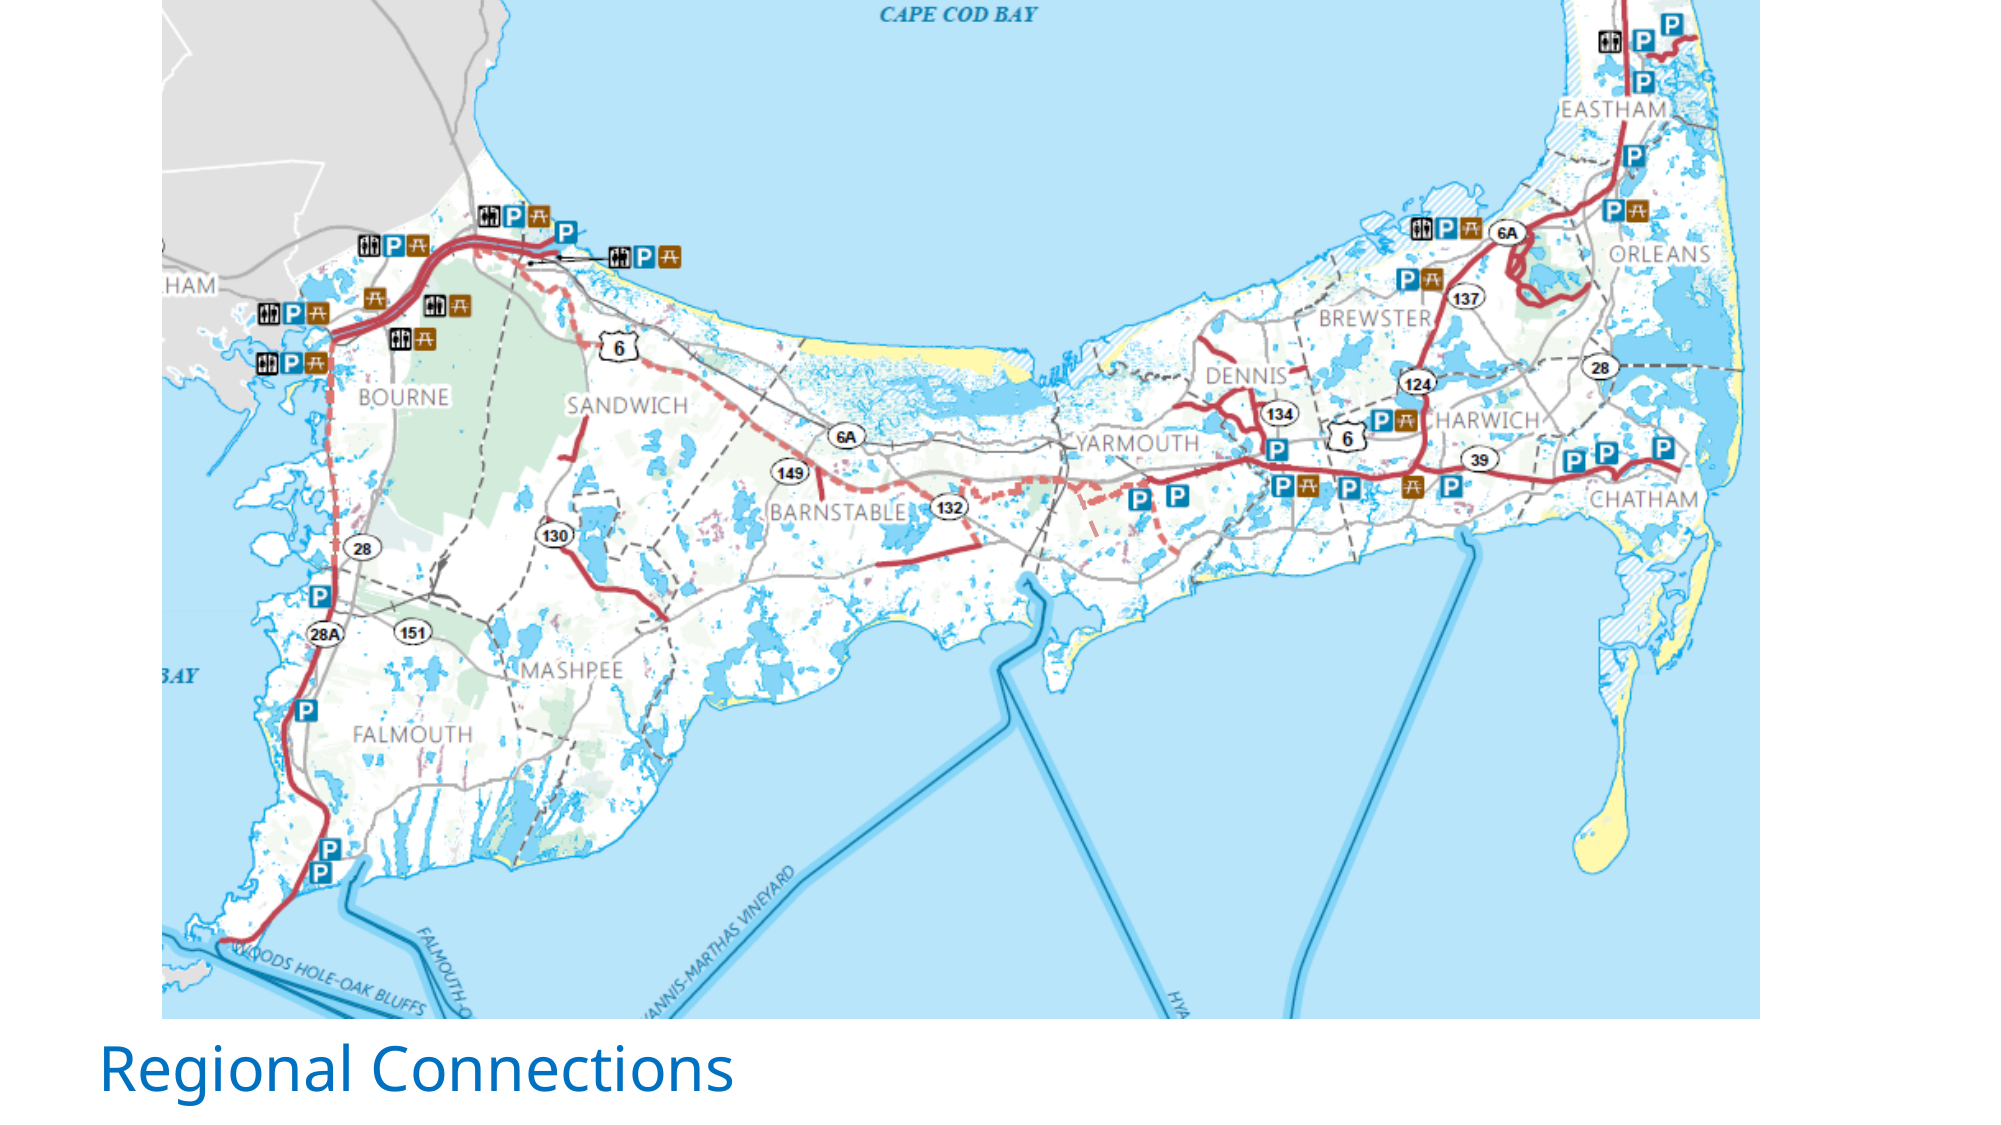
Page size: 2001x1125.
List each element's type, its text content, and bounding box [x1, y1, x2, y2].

title Regional Connections [83, 1018, 1651, 1112]
picture [162, 0, 1760, 1019]
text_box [1078, 494, 1103, 549]
